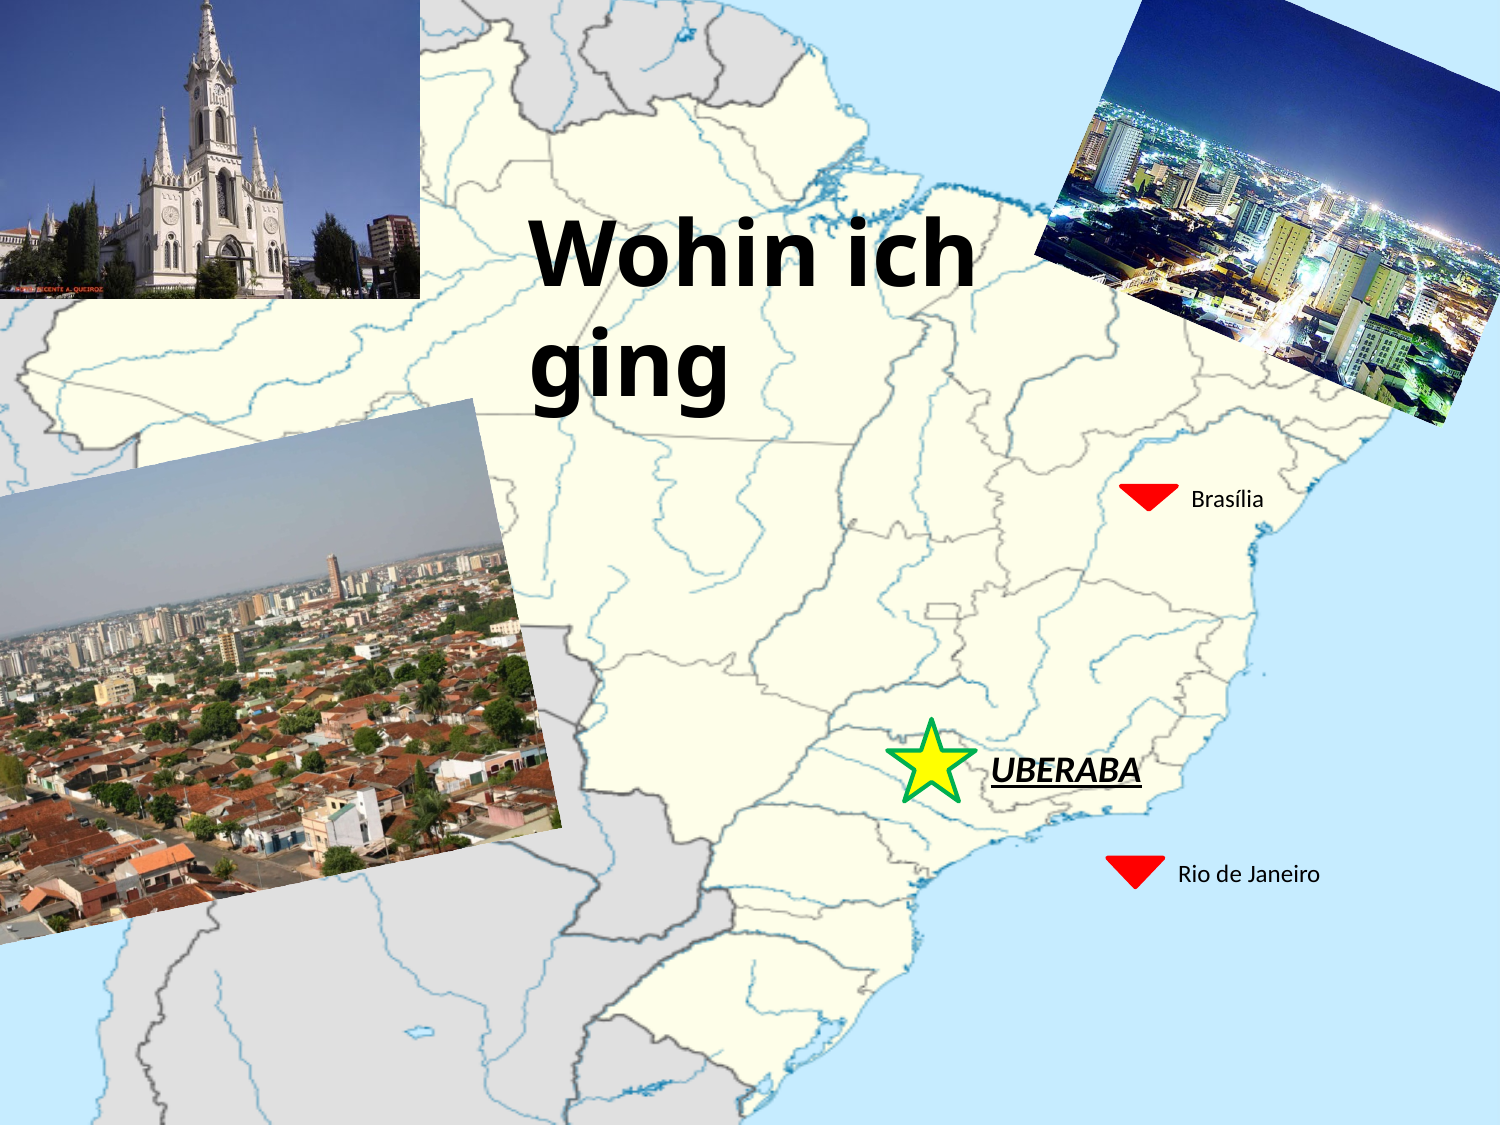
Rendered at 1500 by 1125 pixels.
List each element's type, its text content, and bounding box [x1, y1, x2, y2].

text_box Rio de Janeiro [1163, 849, 1487, 895]
text_box Wohin ich ging [513, 187, 1000, 423]
picture [0, 0, 1500, 1125]
text_box [1118, 483, 1176, 512]
text_box [885, 716, 975, 804]
text_box [1105, 855, 1163, 890]
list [0, 0, 420, 299]
text_box Brasília [1176, 475, 1329, 520]
text_box UBERABA [975, 737, 1213, 798]
